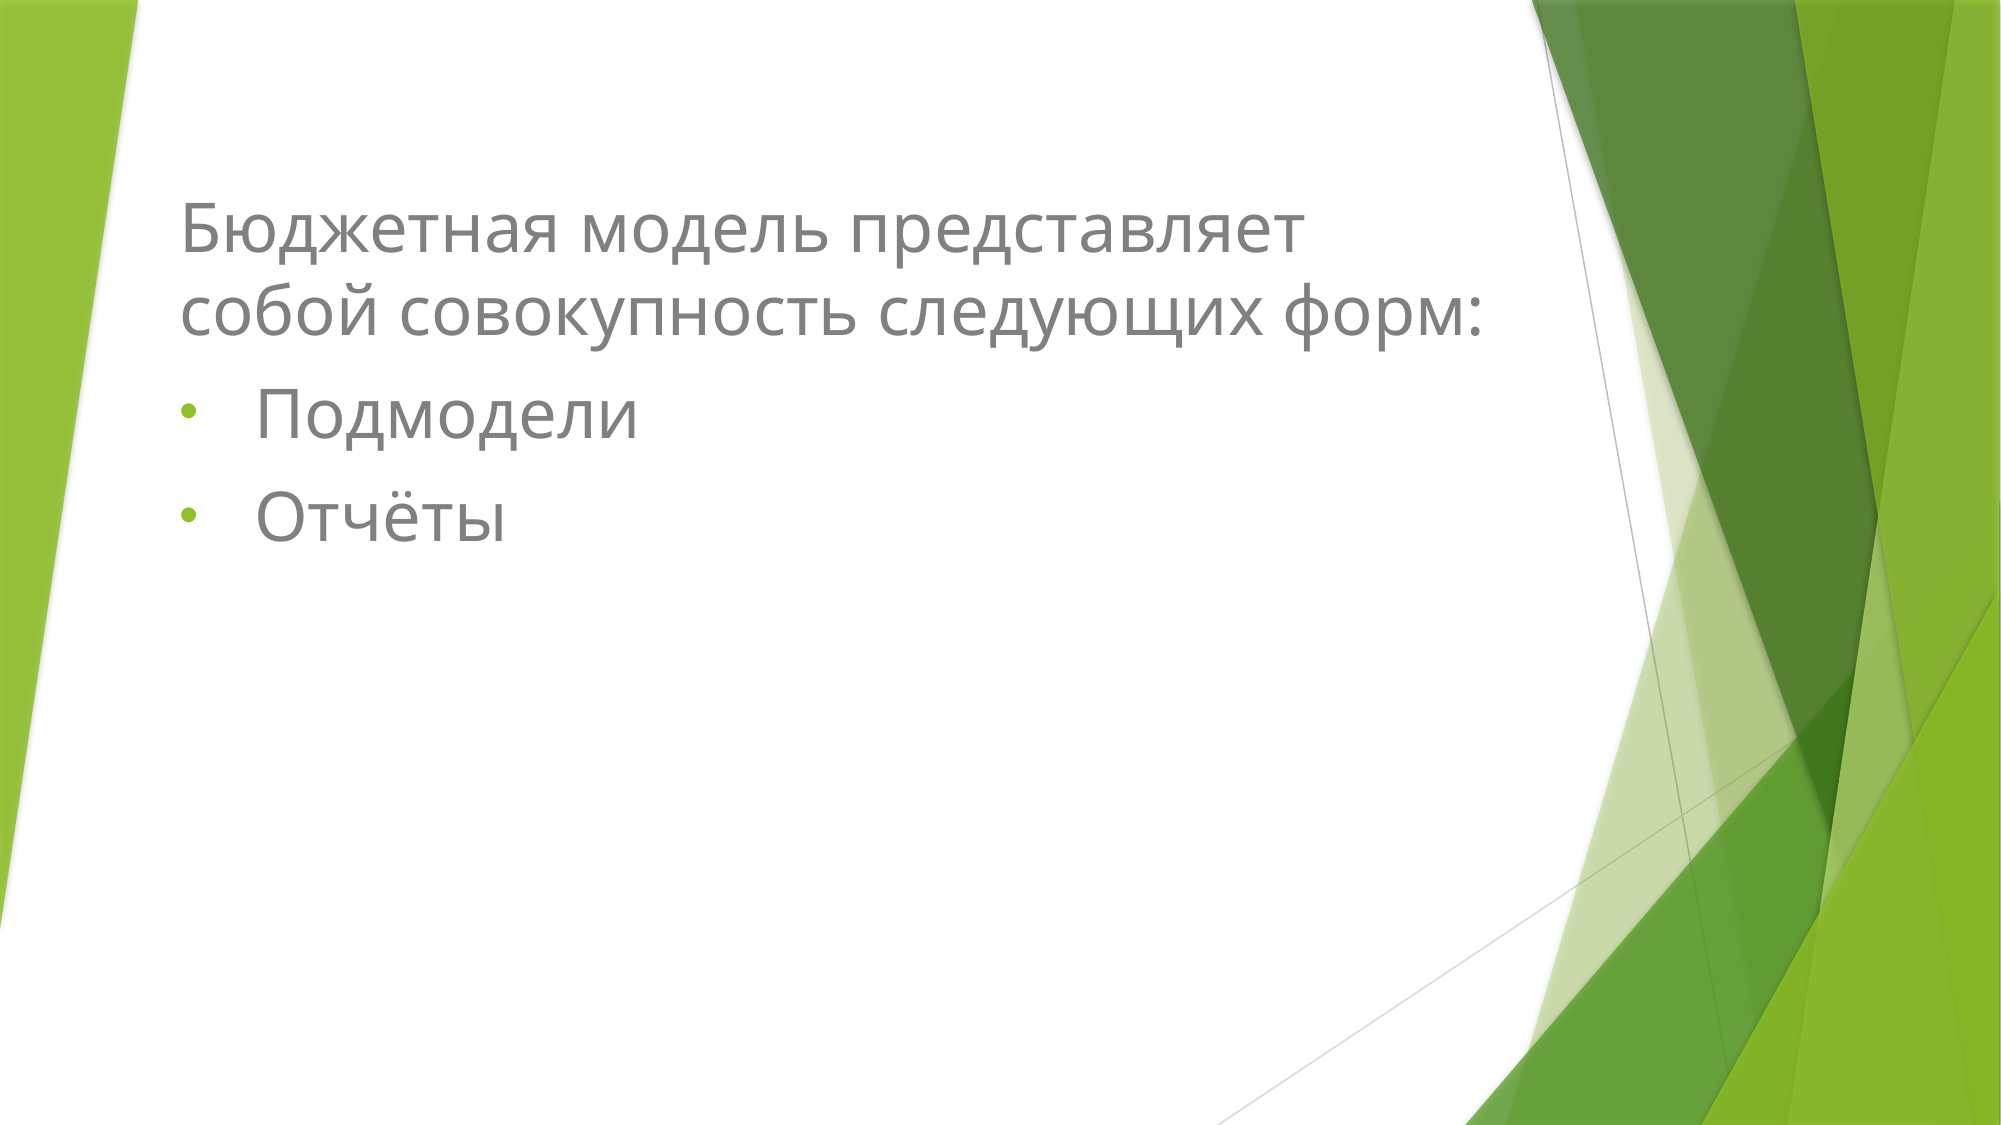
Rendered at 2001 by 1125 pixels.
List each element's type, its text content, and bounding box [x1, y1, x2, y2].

subtitle Бюджетная модель представляет собой совокупность следующих форм: Подмодели Отчёты [164, 176, 1505, 957]
